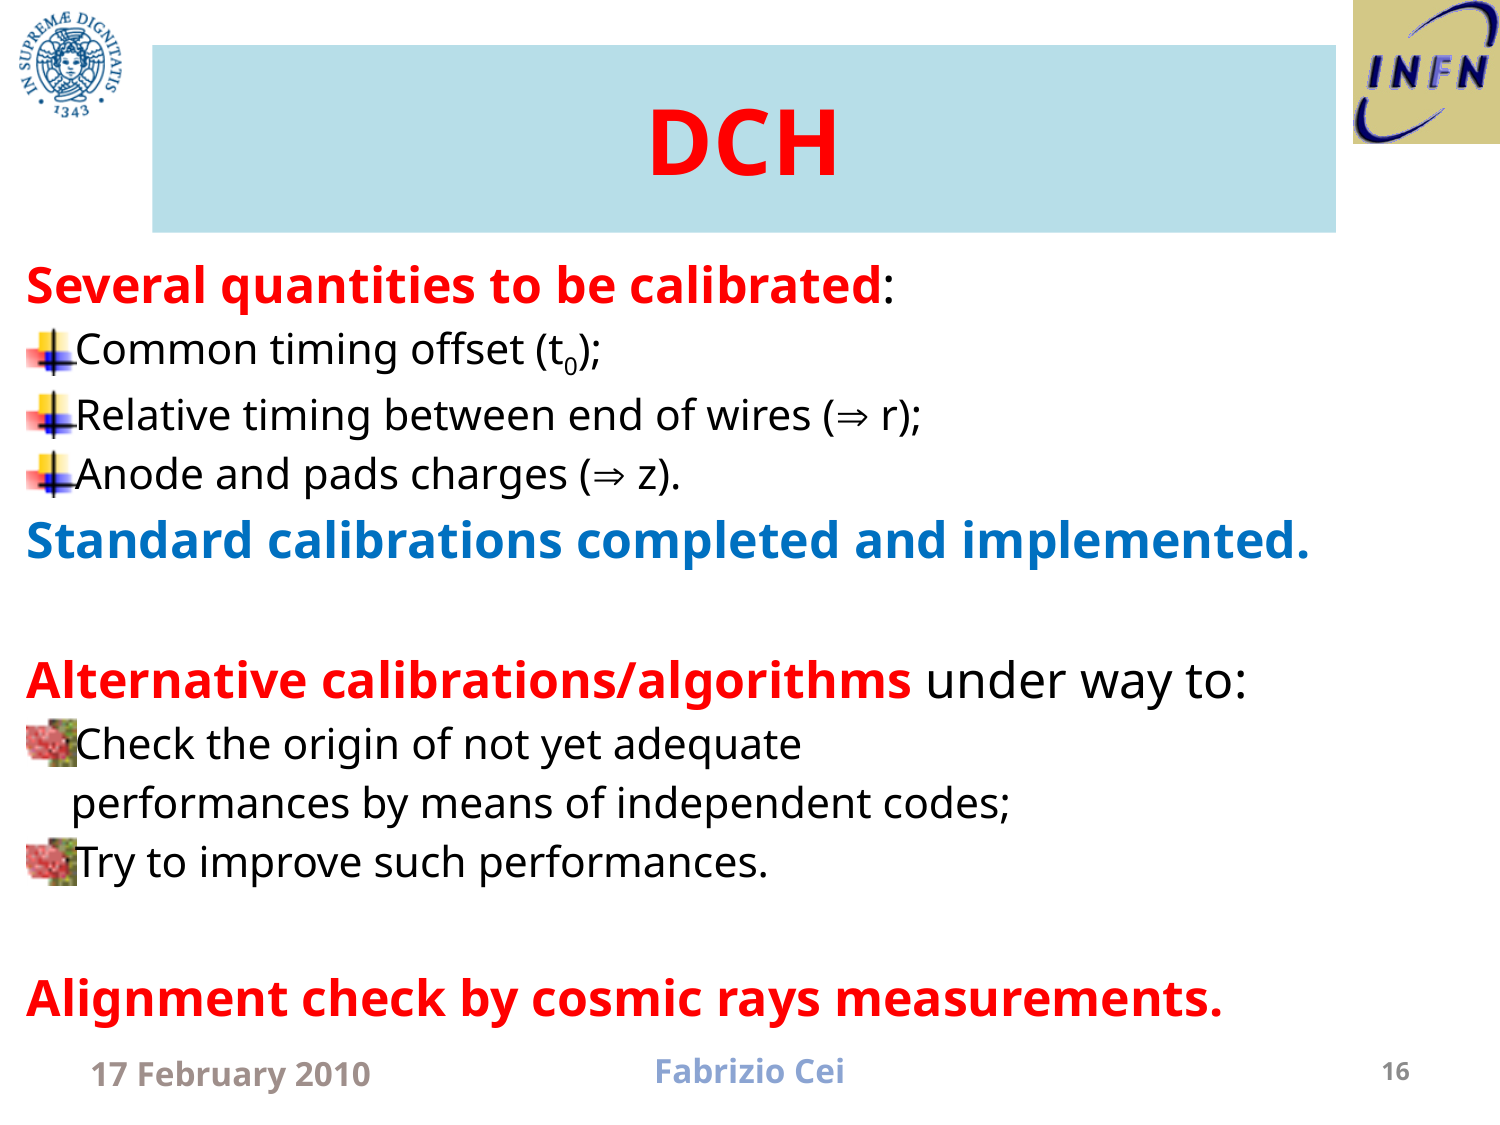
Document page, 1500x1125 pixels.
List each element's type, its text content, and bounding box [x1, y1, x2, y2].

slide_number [75, 1042, 425, 1103]
picture [26, 836, 77, 886]
footer Fabrizio Cei [512, 1042, 988, 1103]
list Several quantities to be calibrated: Common timing offset (t0); Relative timing between end of wires ( r); Anode and pads charges ( z). Standard calibrations completed and implemented. Alternative calibrations/algorithms under way to: Check the origin of not yet adequate performances by means of independent codes; Try to improve such performances. Alignment check by cosmic rays measurements. [11, 246, 1489, 1043]
picture [26, 717, 77, 767]
picture [26, 326, 77, 376]
picture [26, 448, 77, 498]
slide_number 16 [1074, 1042, 1425, 1103]
picture [1353, 0, 1500, 144]
picture [0, 0, 141, 138]
picture [26, 388, 77, 439]
title DCH [152, 45, 1336, 233]
